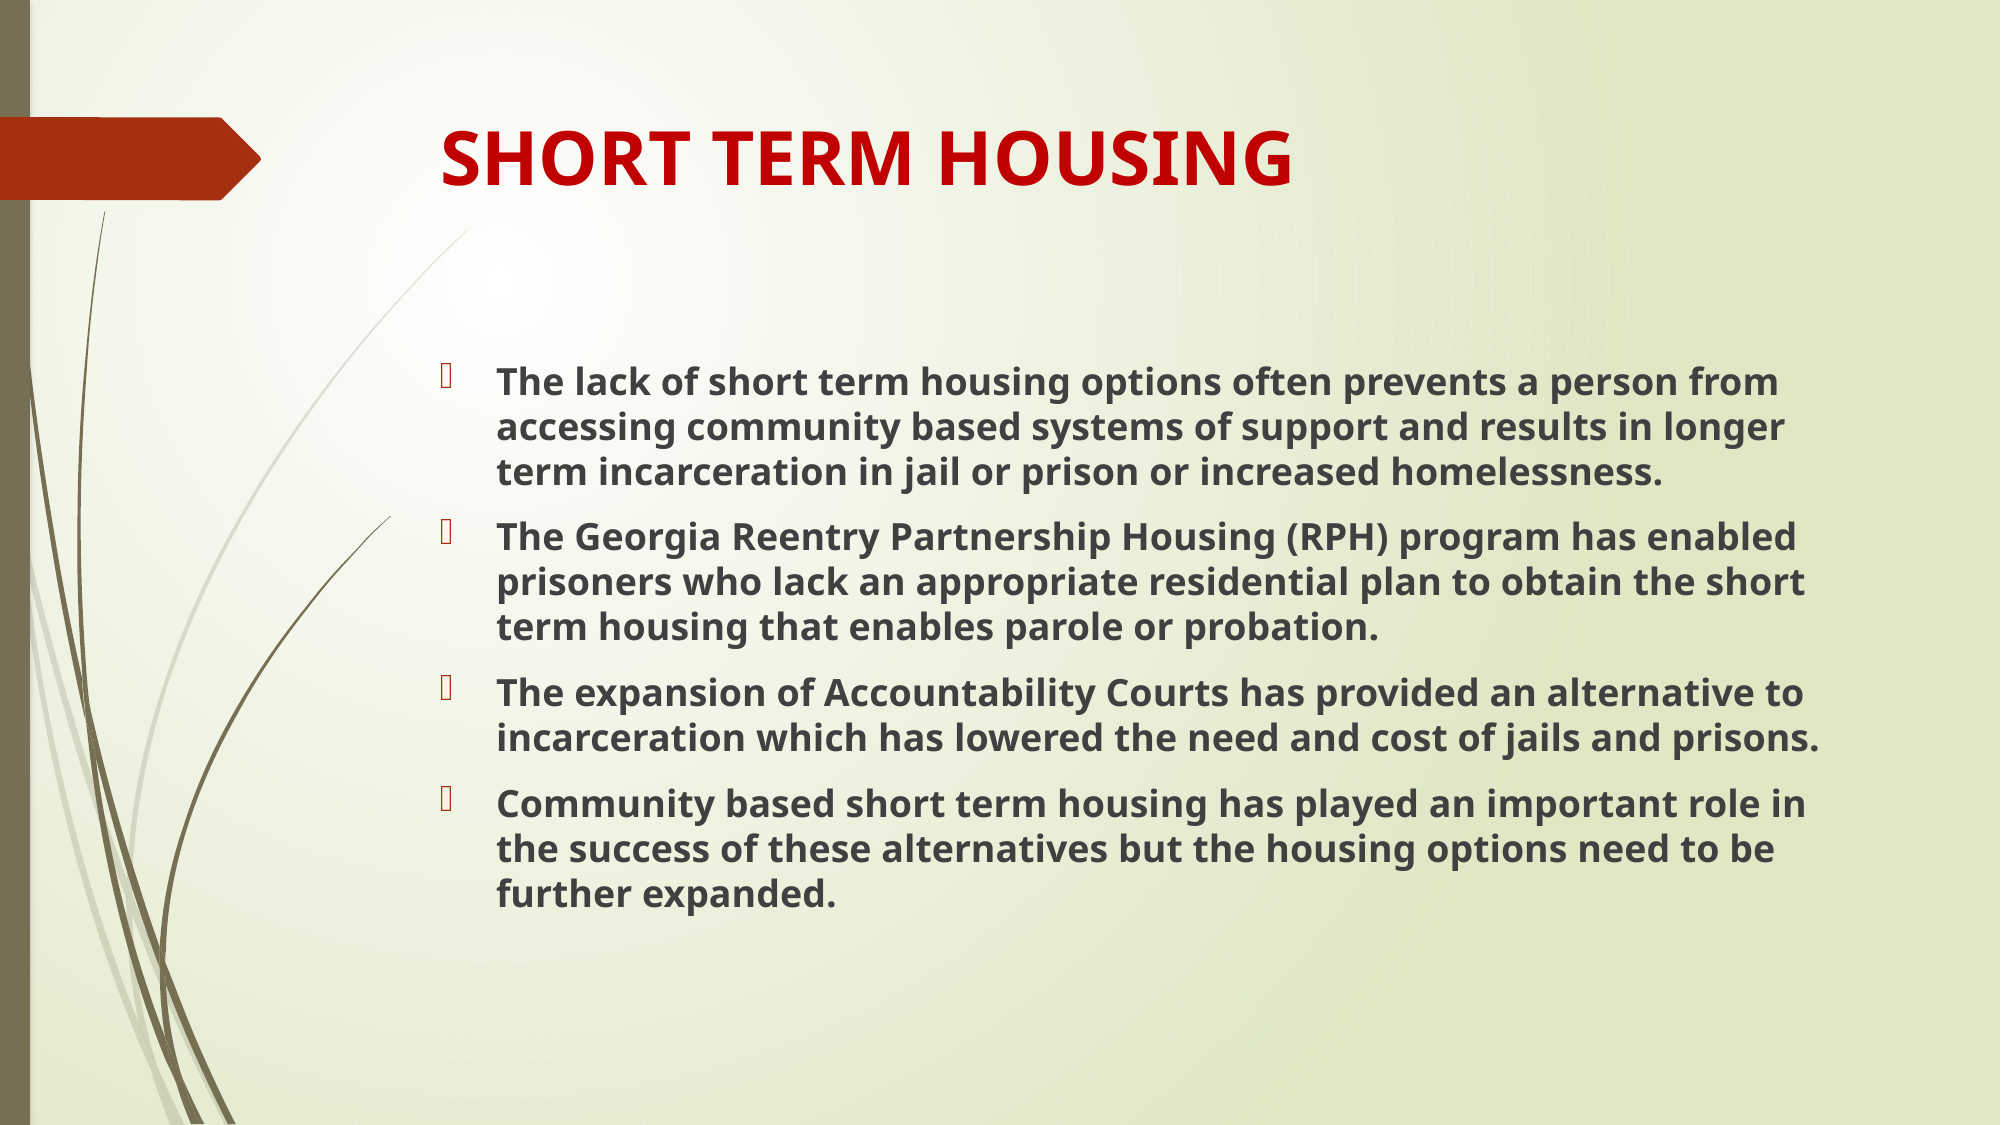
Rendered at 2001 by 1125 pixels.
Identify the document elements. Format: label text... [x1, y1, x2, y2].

list The lack of short term housing options often prevents a person from accessing community based systems of support and results in longer term incarceration in jail or prison or increased homelessness. The Georgia Reentry Partnership Housing (RPH) program has enabled prisoners who lack an appropriate residential plan to obtain the short term housing that enables parole or probation. The expansion of Accountability Courts has provided an alternative to incarceration which has lowered the need and cost of jails and prisons. Community based short term housing has played an important role in the success of these alternatives but the housing options need to be further expanded. [424, 350, 1888, 970]
title SHORT TERM HOUSING [425, 102, 1888, 313]
